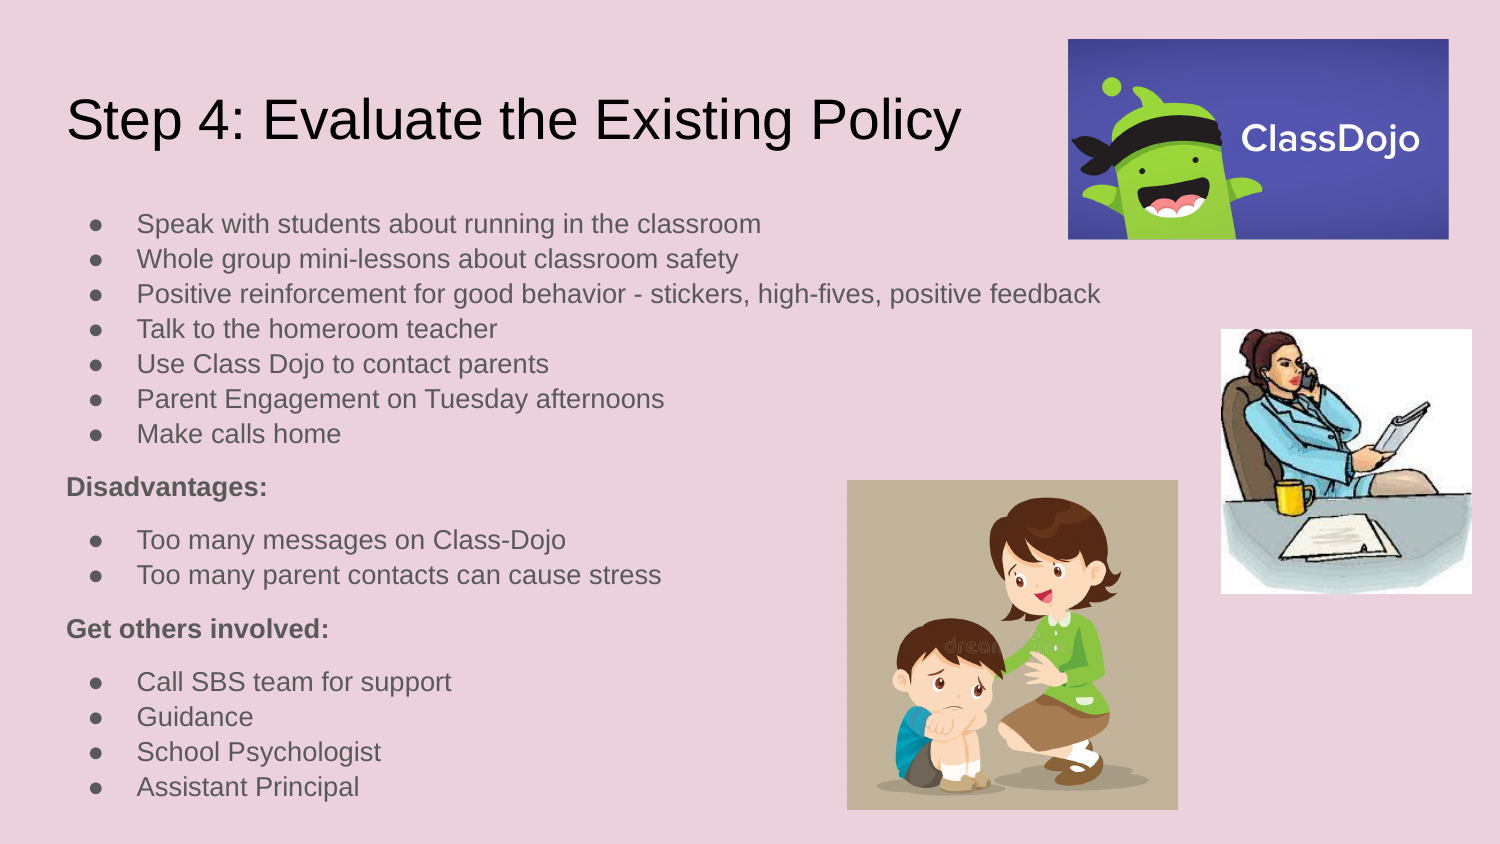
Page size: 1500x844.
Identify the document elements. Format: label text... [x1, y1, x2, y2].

picture [1068, 39, 1450, 240]
title Step 4: Evaluate the Existing Policy [51, 72, 1063, 167]
list Speak with students about running in the classroom Whole group mini-lessons about classroom safety Positive reinforcement for good behavior - stickers, high-fives, positive feedback Talk to the homeroom teacher Use Class Dojo to contact parents Parent Engagement on Tuesday afternoons Make calls home Disadvantages: Too many messages on Class-Dojo Too many parent contacts can cause stress Get others involved: Call SBS team for support Guidance School Psychologist Assistant Principal [51, 189, 1449, 823]
picture [1221, 328, 1472, 594]
picture [847, 479, 1178, 811]
